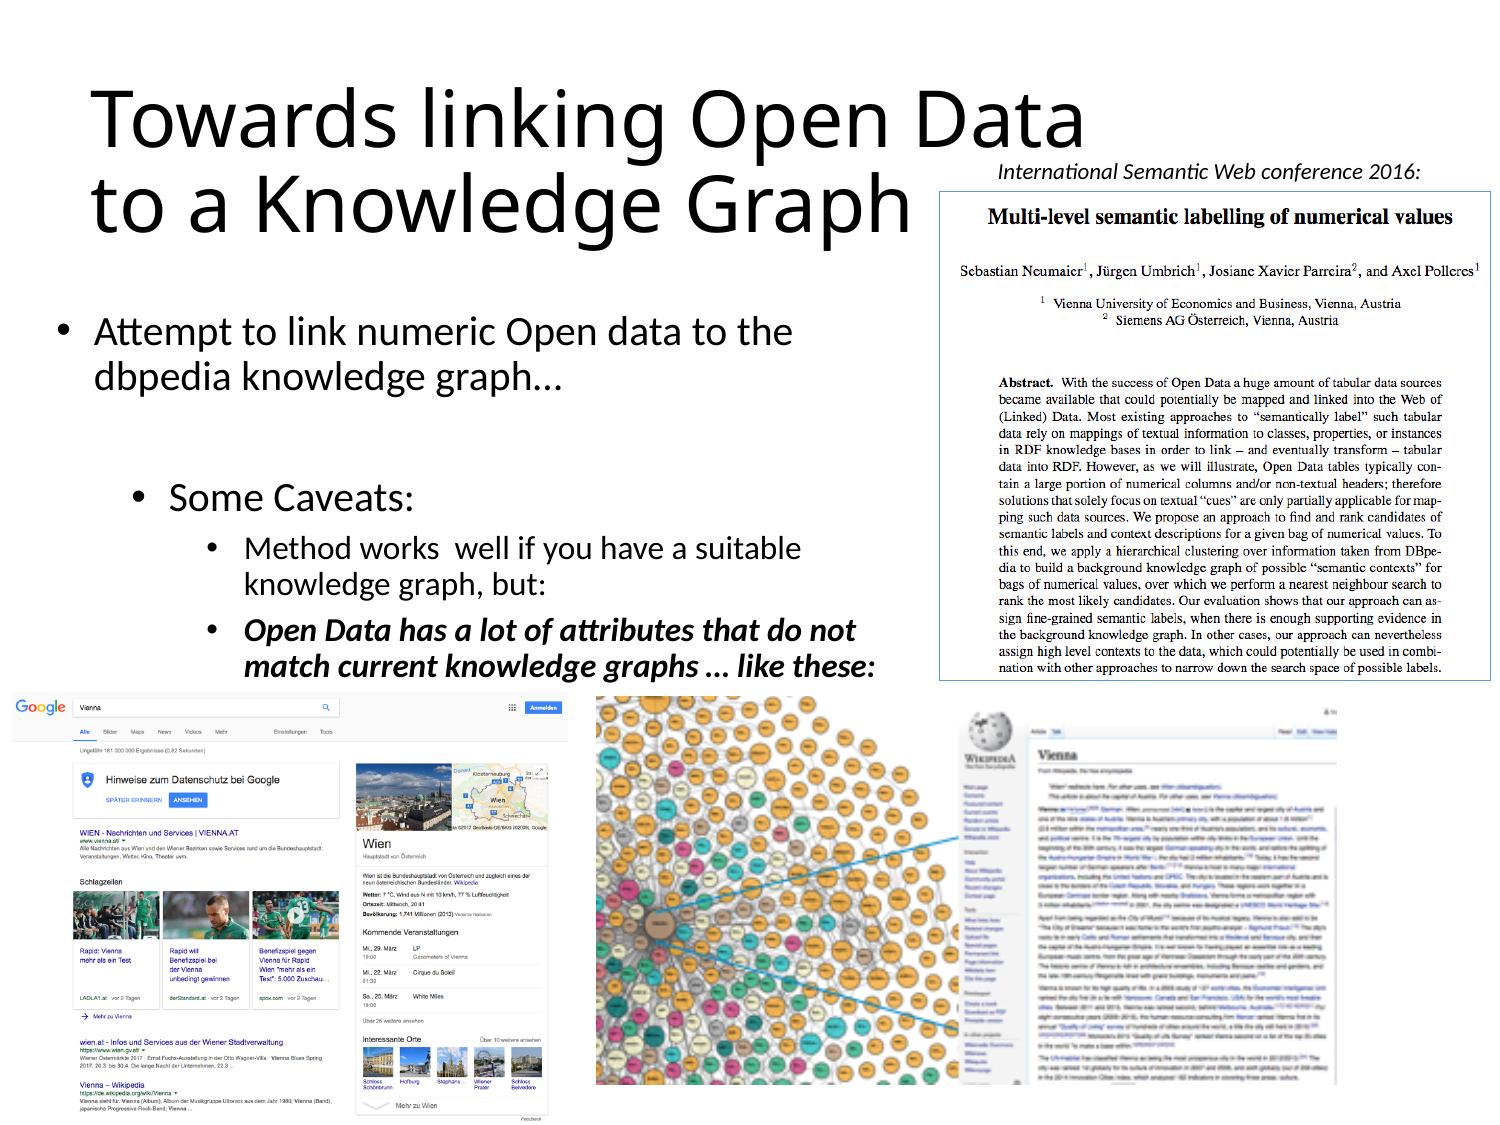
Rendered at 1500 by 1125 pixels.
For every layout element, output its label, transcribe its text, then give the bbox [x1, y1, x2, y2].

picture [596, 696, 1337, 1085]
list Attempt to link numeric Open data to the dbpedia knowledge graph… Some Caveats: Method works well if you have a suitable knowledge graph, but: Open Data has a lot of attributes that do not match current knowledge graphs … like these: [41, 301, 916, 1022]
text_box International Semantic Web conference 2016: [1105, 149, 1437, 191]
title Towards linking Open Data to a Knowledge Graph [75, 70, 1105, 259]
picture [939, 191, 1491, 681]
picture [12, 692, 568, 1125]
